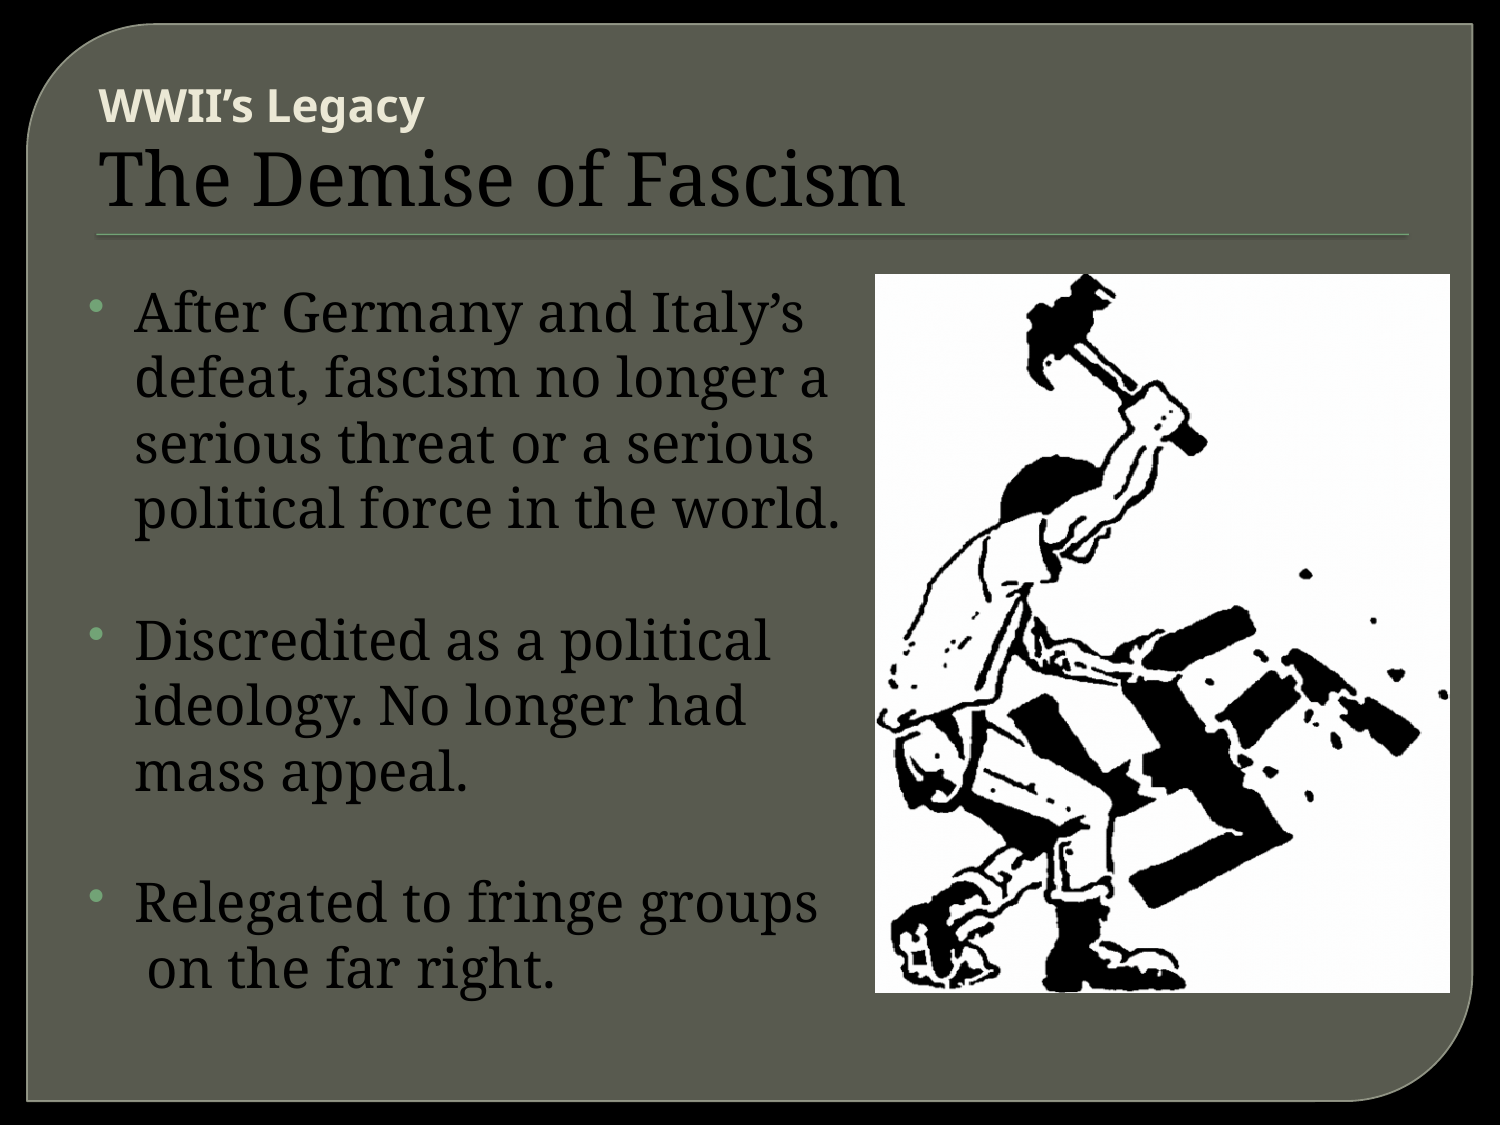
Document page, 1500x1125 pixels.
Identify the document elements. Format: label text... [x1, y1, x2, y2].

list After Germany and Italy’s defeat, fascism no longer a serious threat or a serious political force in the world. Discredited as a political ideology. No longer had mass appeal. Relegated to fringe groups on the far right. [75, 270, 1425, 1013]
title WWII’s Legacy The Demise of Fascism [75, 41, 1425, 230]
picture [874, 274, 1451, 993]
